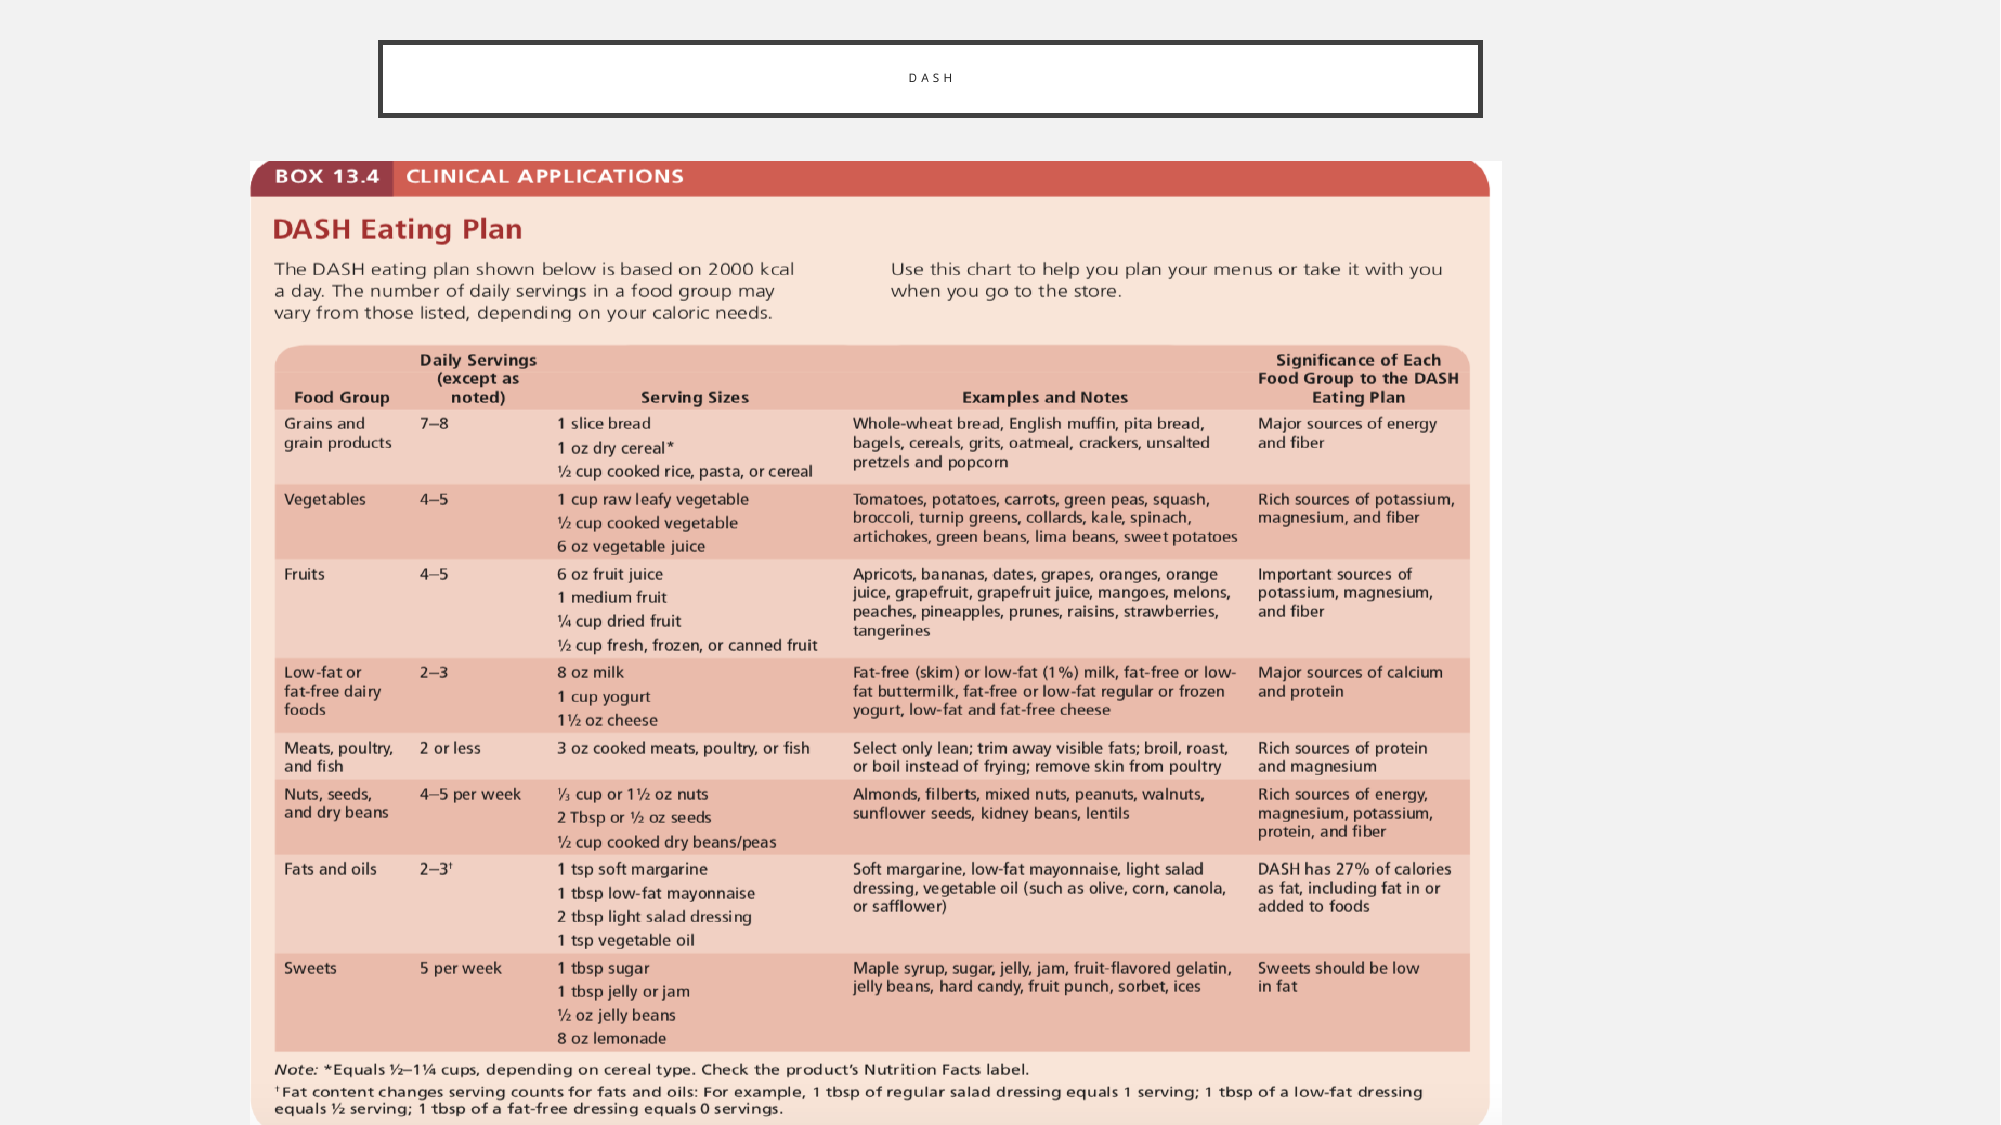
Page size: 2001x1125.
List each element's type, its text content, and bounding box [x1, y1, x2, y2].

title DASH [378, 40, 1483, 118]
picture [250, 161, 1502, 1125]
